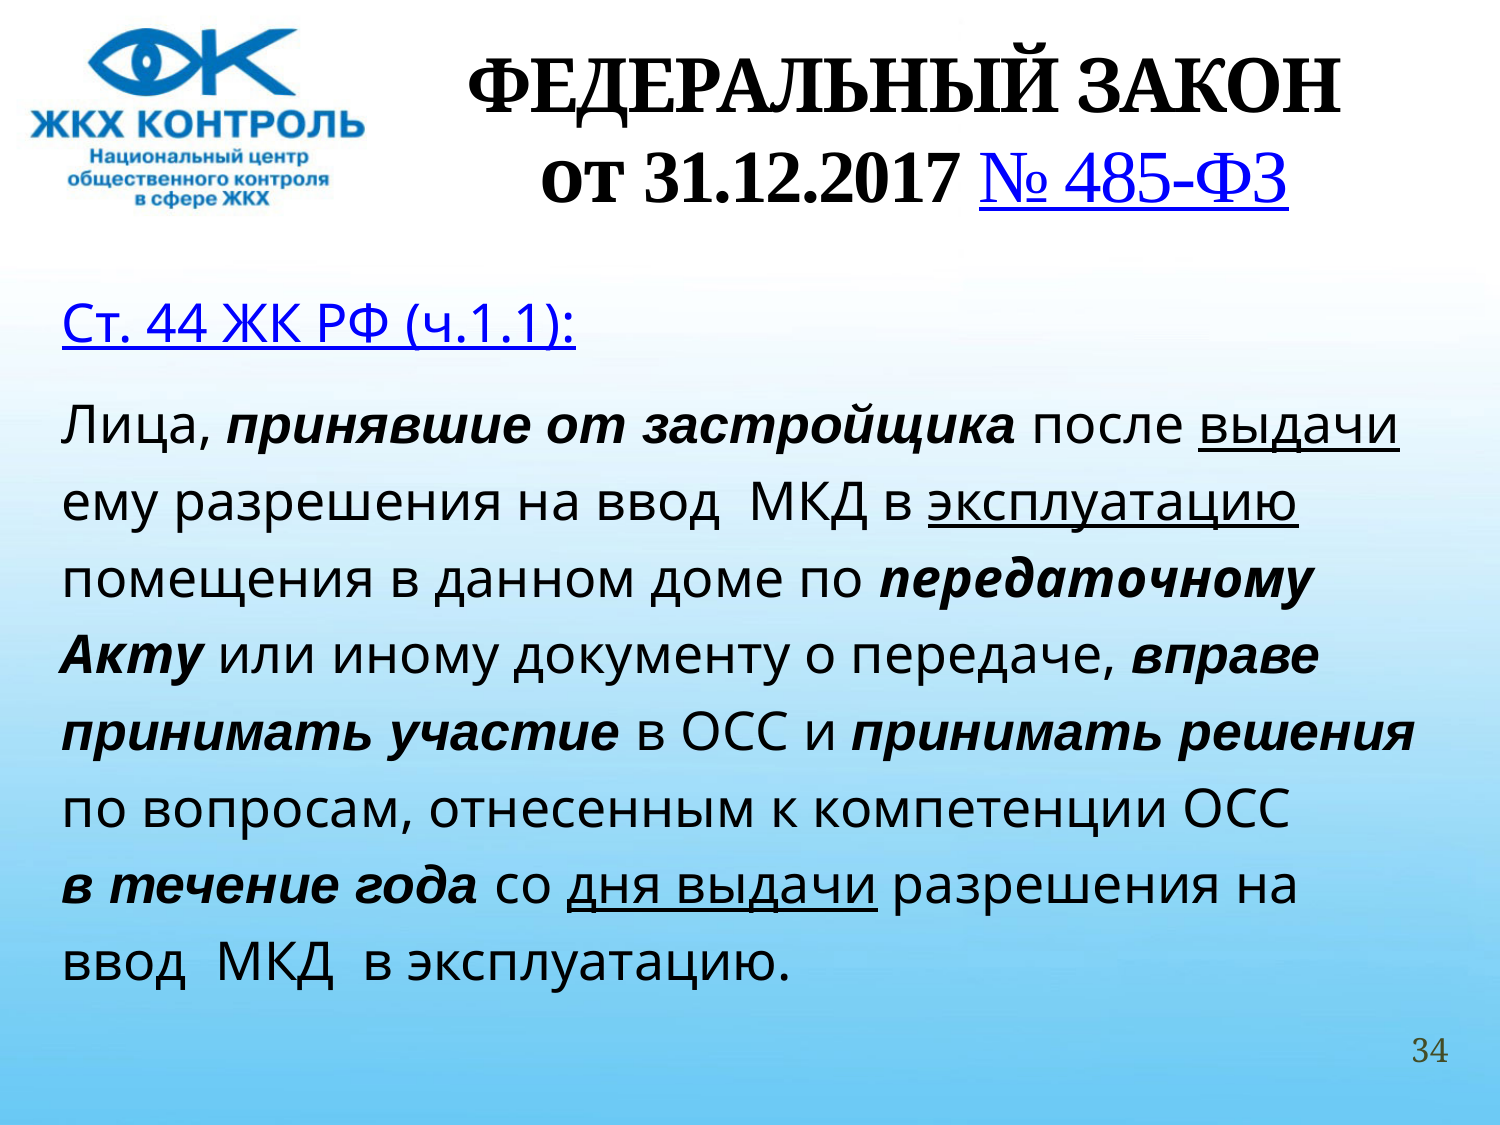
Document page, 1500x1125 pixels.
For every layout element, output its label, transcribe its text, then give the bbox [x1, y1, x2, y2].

picture [0, 0, 1500, 1125]
list Ст. 44 ЖК РФ (ч.1.1): Лица, принявшие от застройщика после выдачи ему разрешения на ввод МКД в эксплуатацию помещения в данном доме по передаточному Акту или иному документу о передаче, вправе принимать участие в ОСС и принимать решения по вопросам, отнесенным к компетенции ОСС в течение года со дня выдачи разрешения на ввод МКД в эксплуатацию. [46, 281, 1454, 1000]
slide_number 34 [1379, 1014, 1480, 1089]
title ФЕДЕРАЛЬНЫЙ ЗАКОН от 31.12.2017 № 485-ФЗ [374, 24, 1454, 225]
